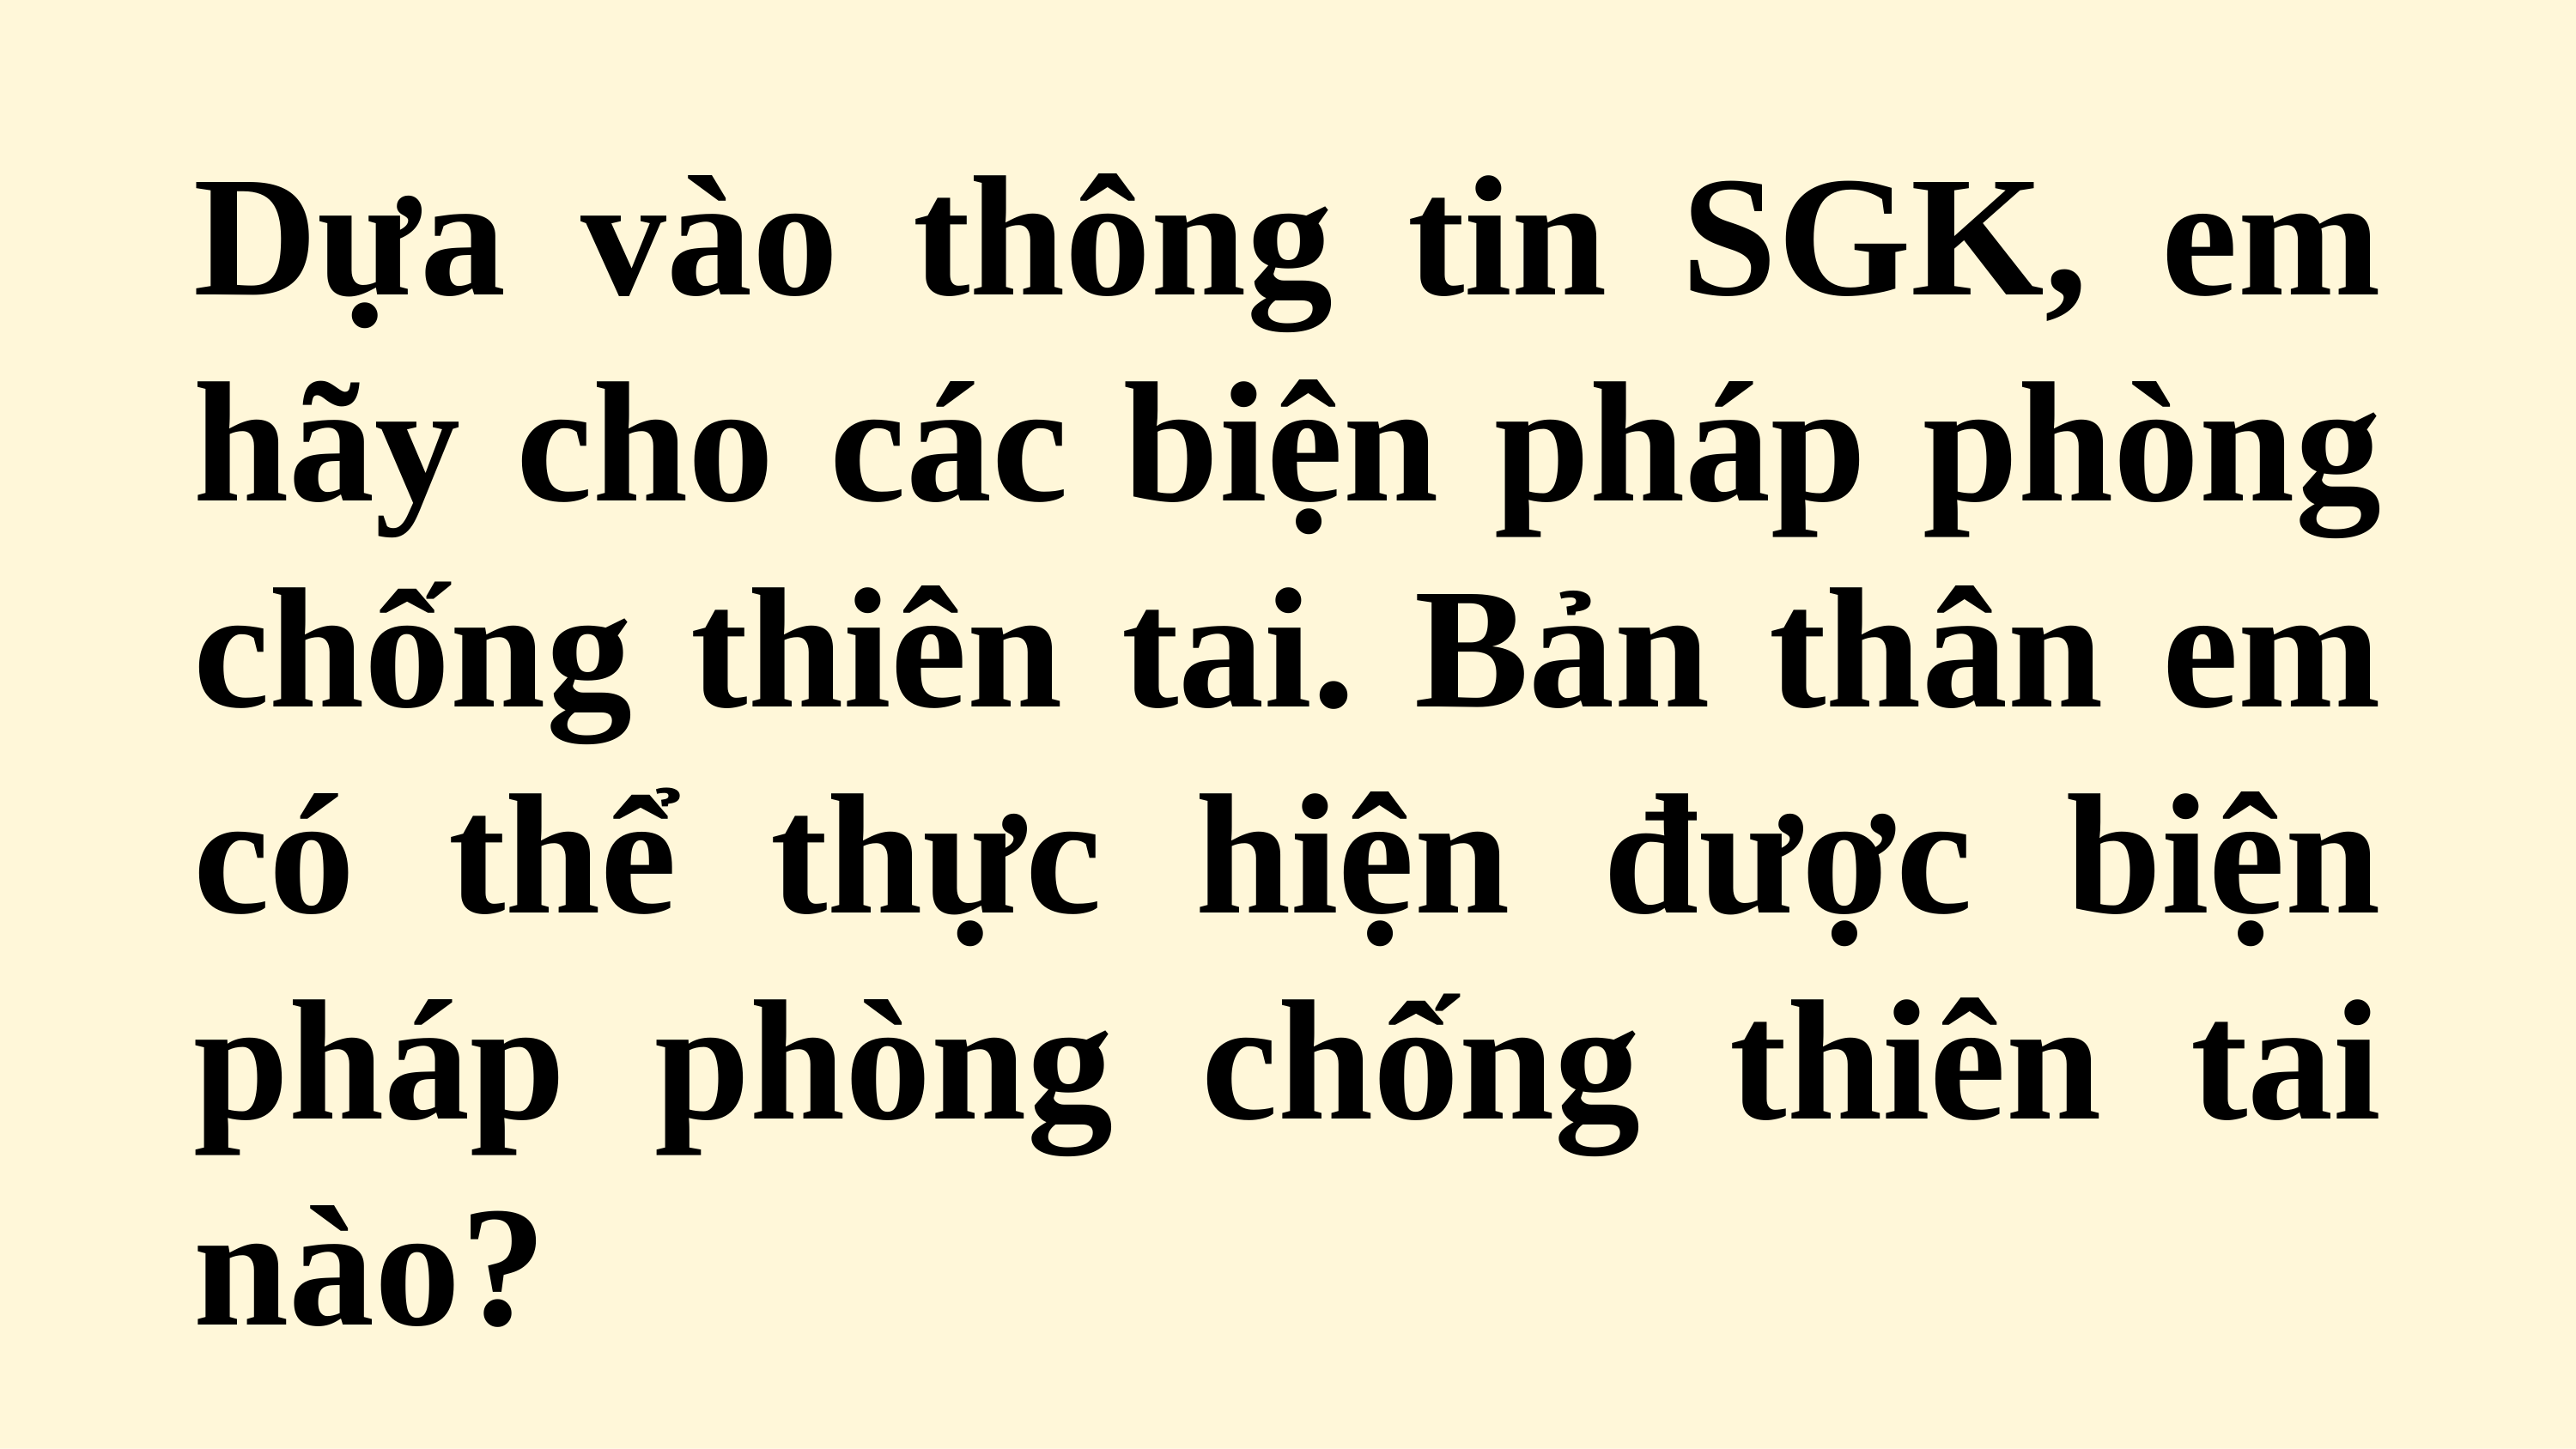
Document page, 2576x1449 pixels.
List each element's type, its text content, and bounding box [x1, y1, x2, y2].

list Dựa vào thông tin SGK, em hãy cho các biện pháp phòng chống thiên tai. Bản thân em có thể thực hiện được biện pháp phòng chống thiên tai nào? [193, 123, 2383, 1372]
